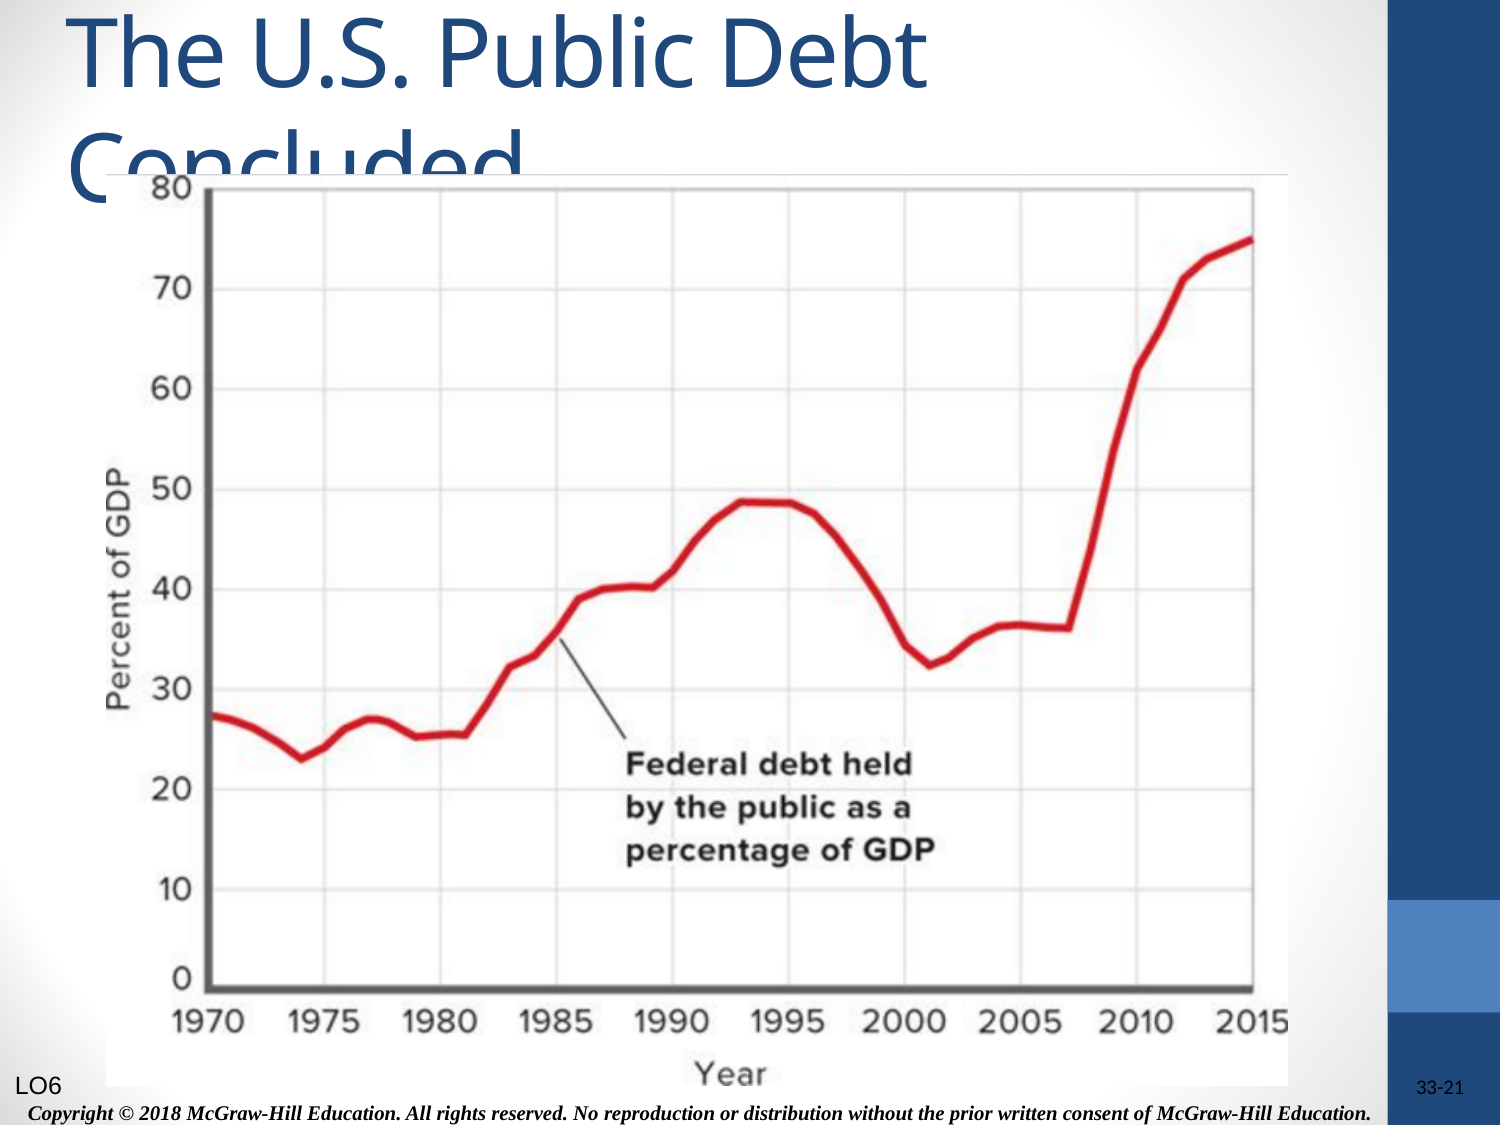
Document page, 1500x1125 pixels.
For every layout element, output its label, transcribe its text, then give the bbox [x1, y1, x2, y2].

text_box LO6 [0, 1062, 150, 1108]
title The U.S. Public Debt Concluded [50, 12, 1388, 200]
picture [0, 0, 1387, 1125]
